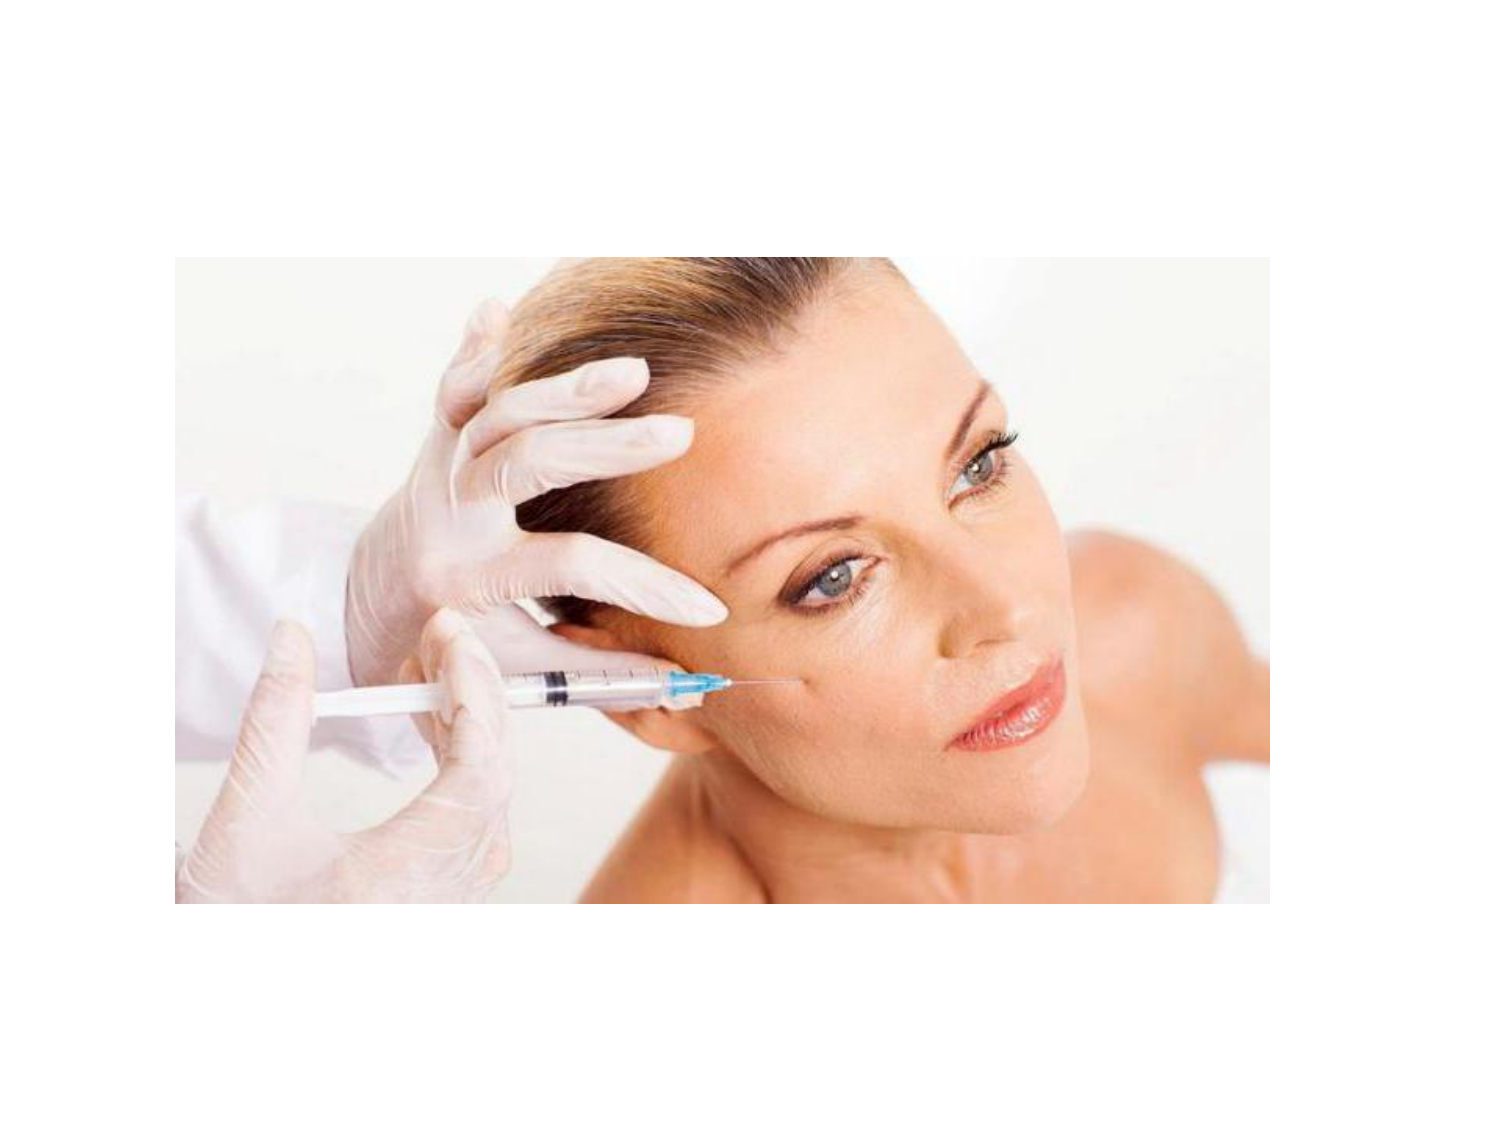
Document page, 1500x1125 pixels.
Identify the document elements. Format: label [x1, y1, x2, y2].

picture [175, 257, 1270, 904]
